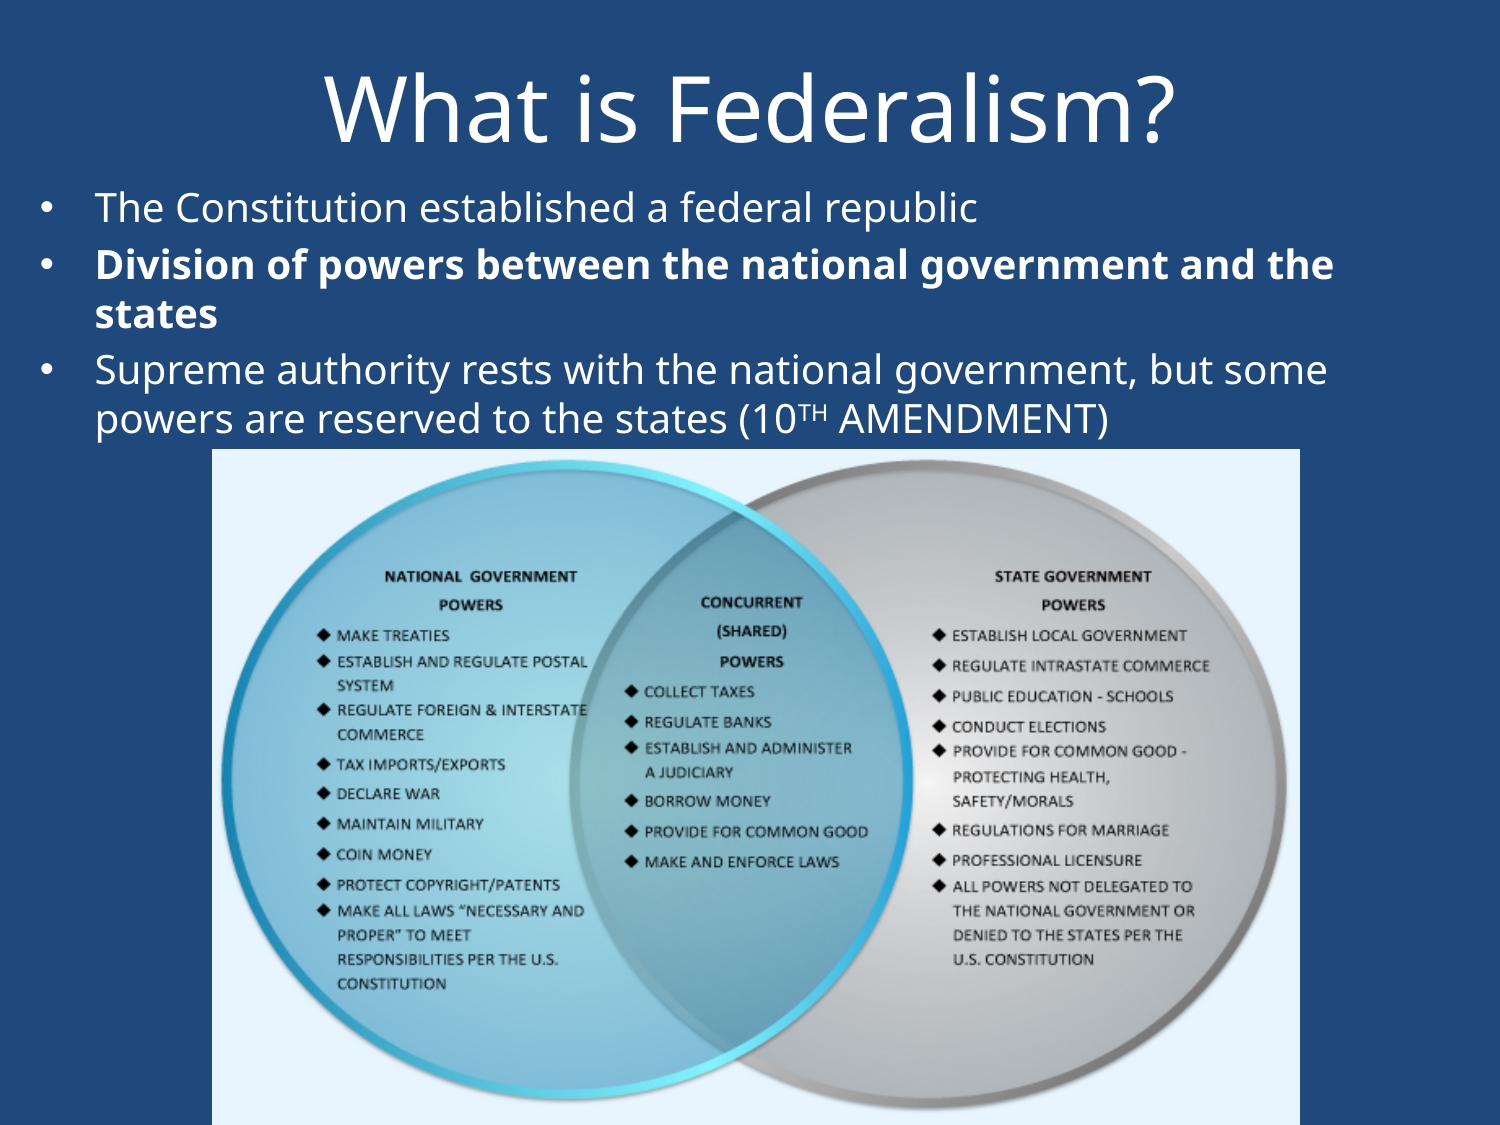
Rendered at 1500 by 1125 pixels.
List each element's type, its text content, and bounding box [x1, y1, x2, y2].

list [212, 449, 1301, 1125]
list The Constitution established a federal republic Division of powers between the national government and the states Supreme authority rests with the national government, but some powers are reserved to the states (10TH AMENDMENT) [24, 174, 1463, 450]
title What is Federalism? [112, 12, 1388, 174]
